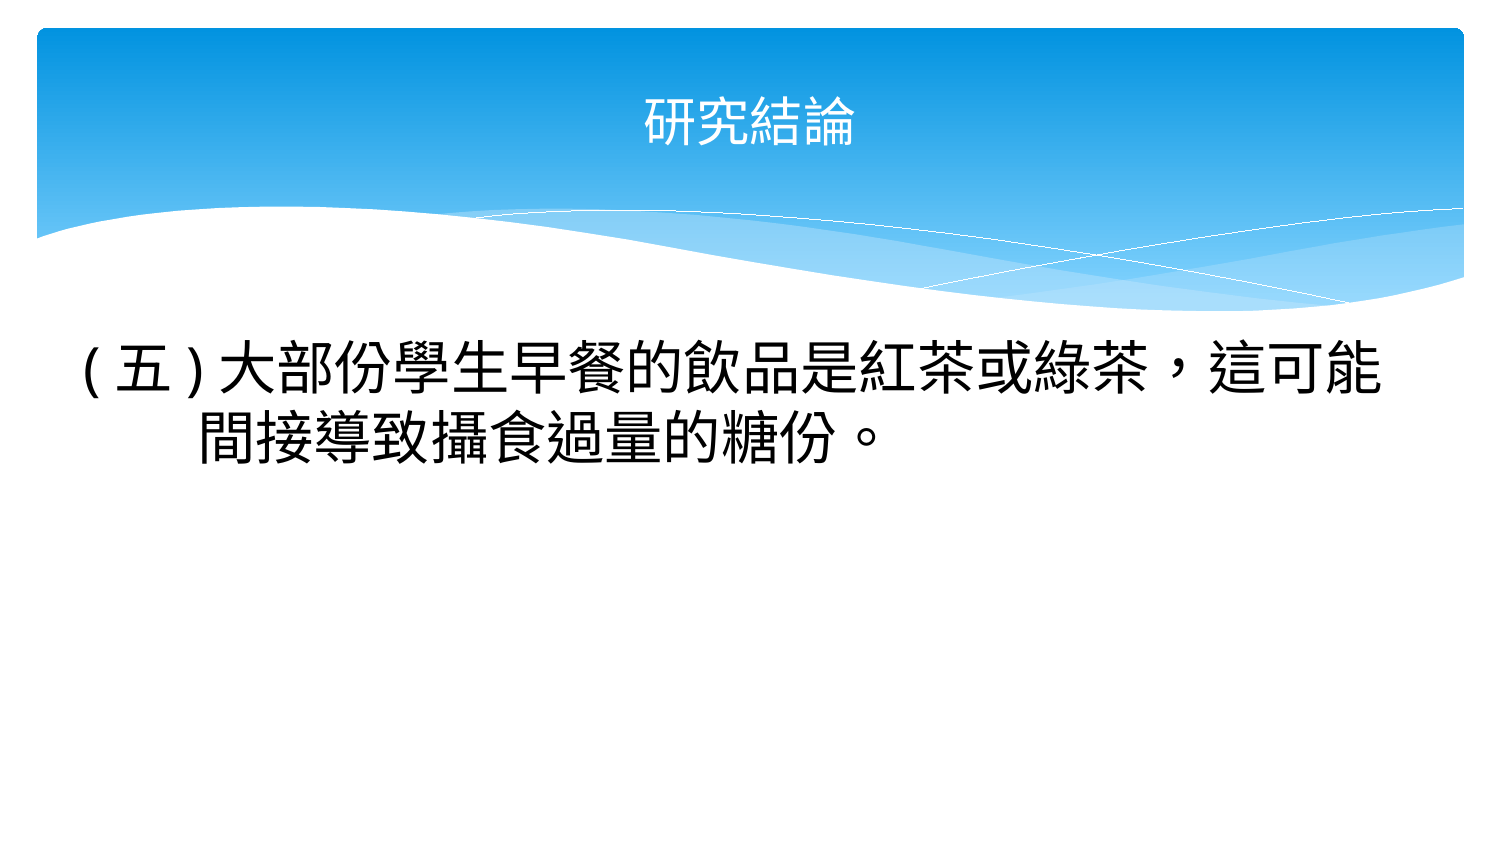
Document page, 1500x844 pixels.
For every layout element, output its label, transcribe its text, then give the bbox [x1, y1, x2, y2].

title 研究結論 [51, 72, 1449, 167]
list (五)大部份學生早餐的飲品是紅茶或綠茶，這可能間接導致攝食過量的糖份。 [49, 246, 1447, 807]
